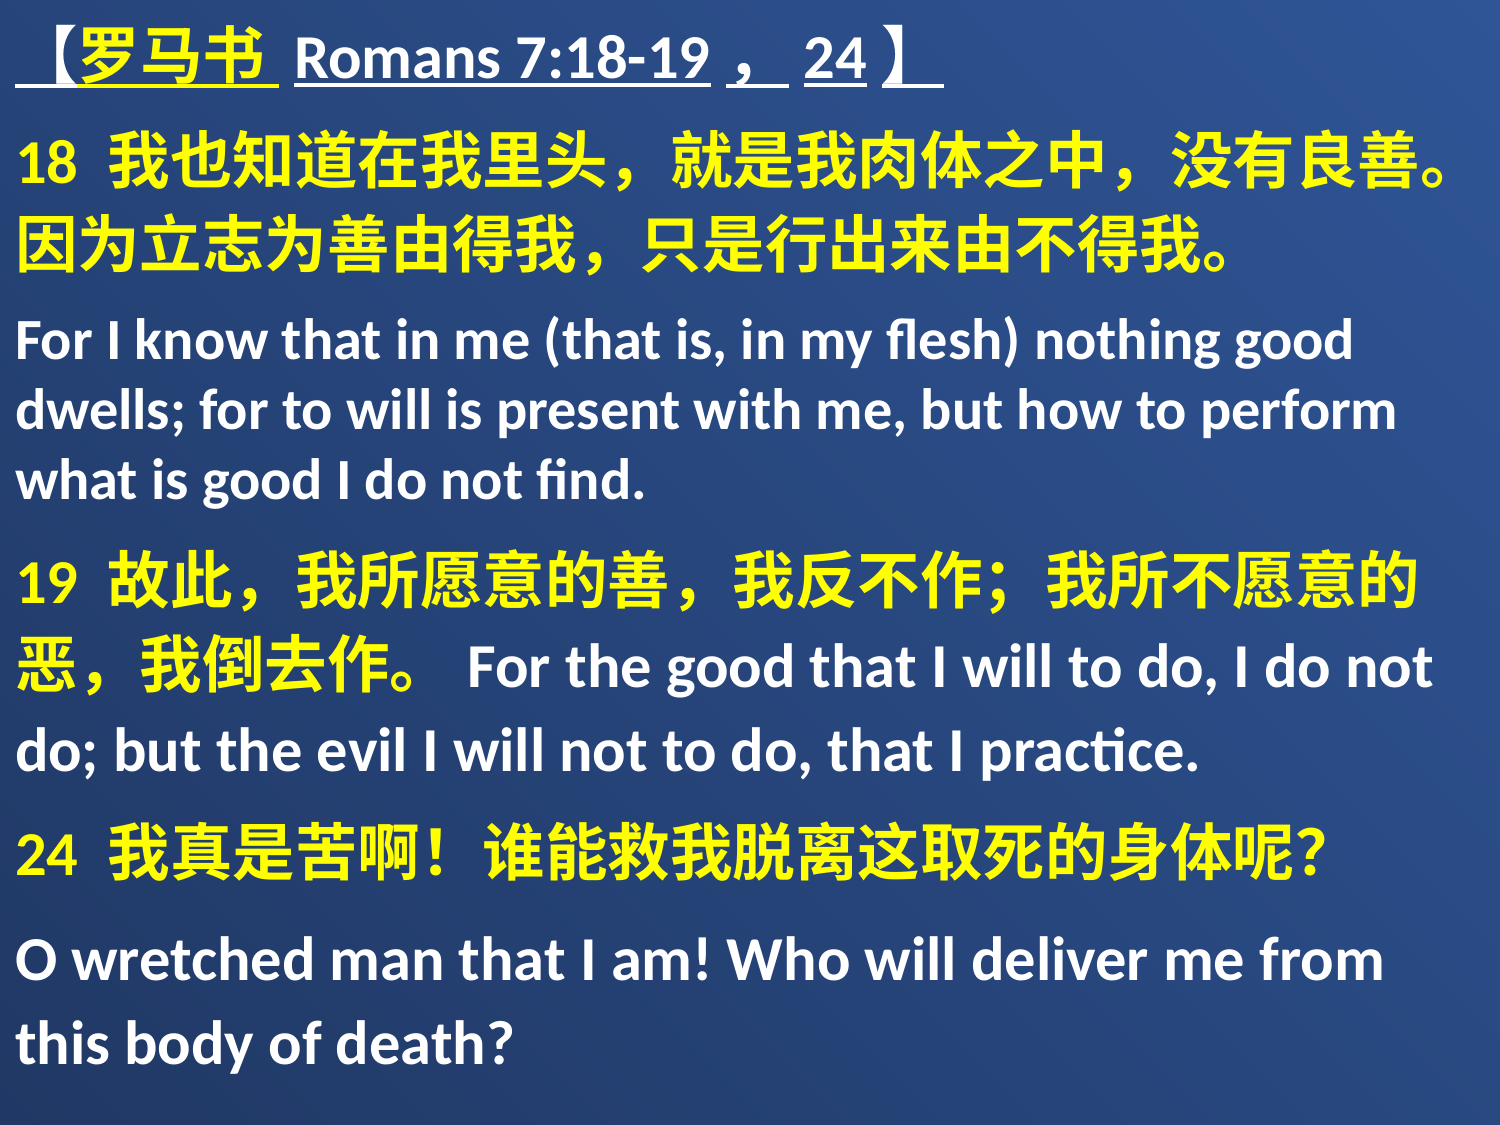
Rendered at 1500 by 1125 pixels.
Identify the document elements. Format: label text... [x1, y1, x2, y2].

subtitle 【罗马书 Romans 7:18-19，24】 18 我也知道在我里头，就是我肉体之中，没有良善。因为立志为善由得我，只是行出来由不得我。 For I know that in me (that is, in my flesh) nothing good dwells; for to will is present with me, but how to perform what is good I do not find. 19 故此，我所愿意的善，我反不作；我所不愿意的恶，我倒去作。For the good that I will to do, I do not do; but the evil I will not to do, that I practice. 24 我真是苦啊！谁能救我脱离这取死的身体呢？ O wretched man that I am! Who will deliver me from this body of death? [0, 0, 1500, 1125]
